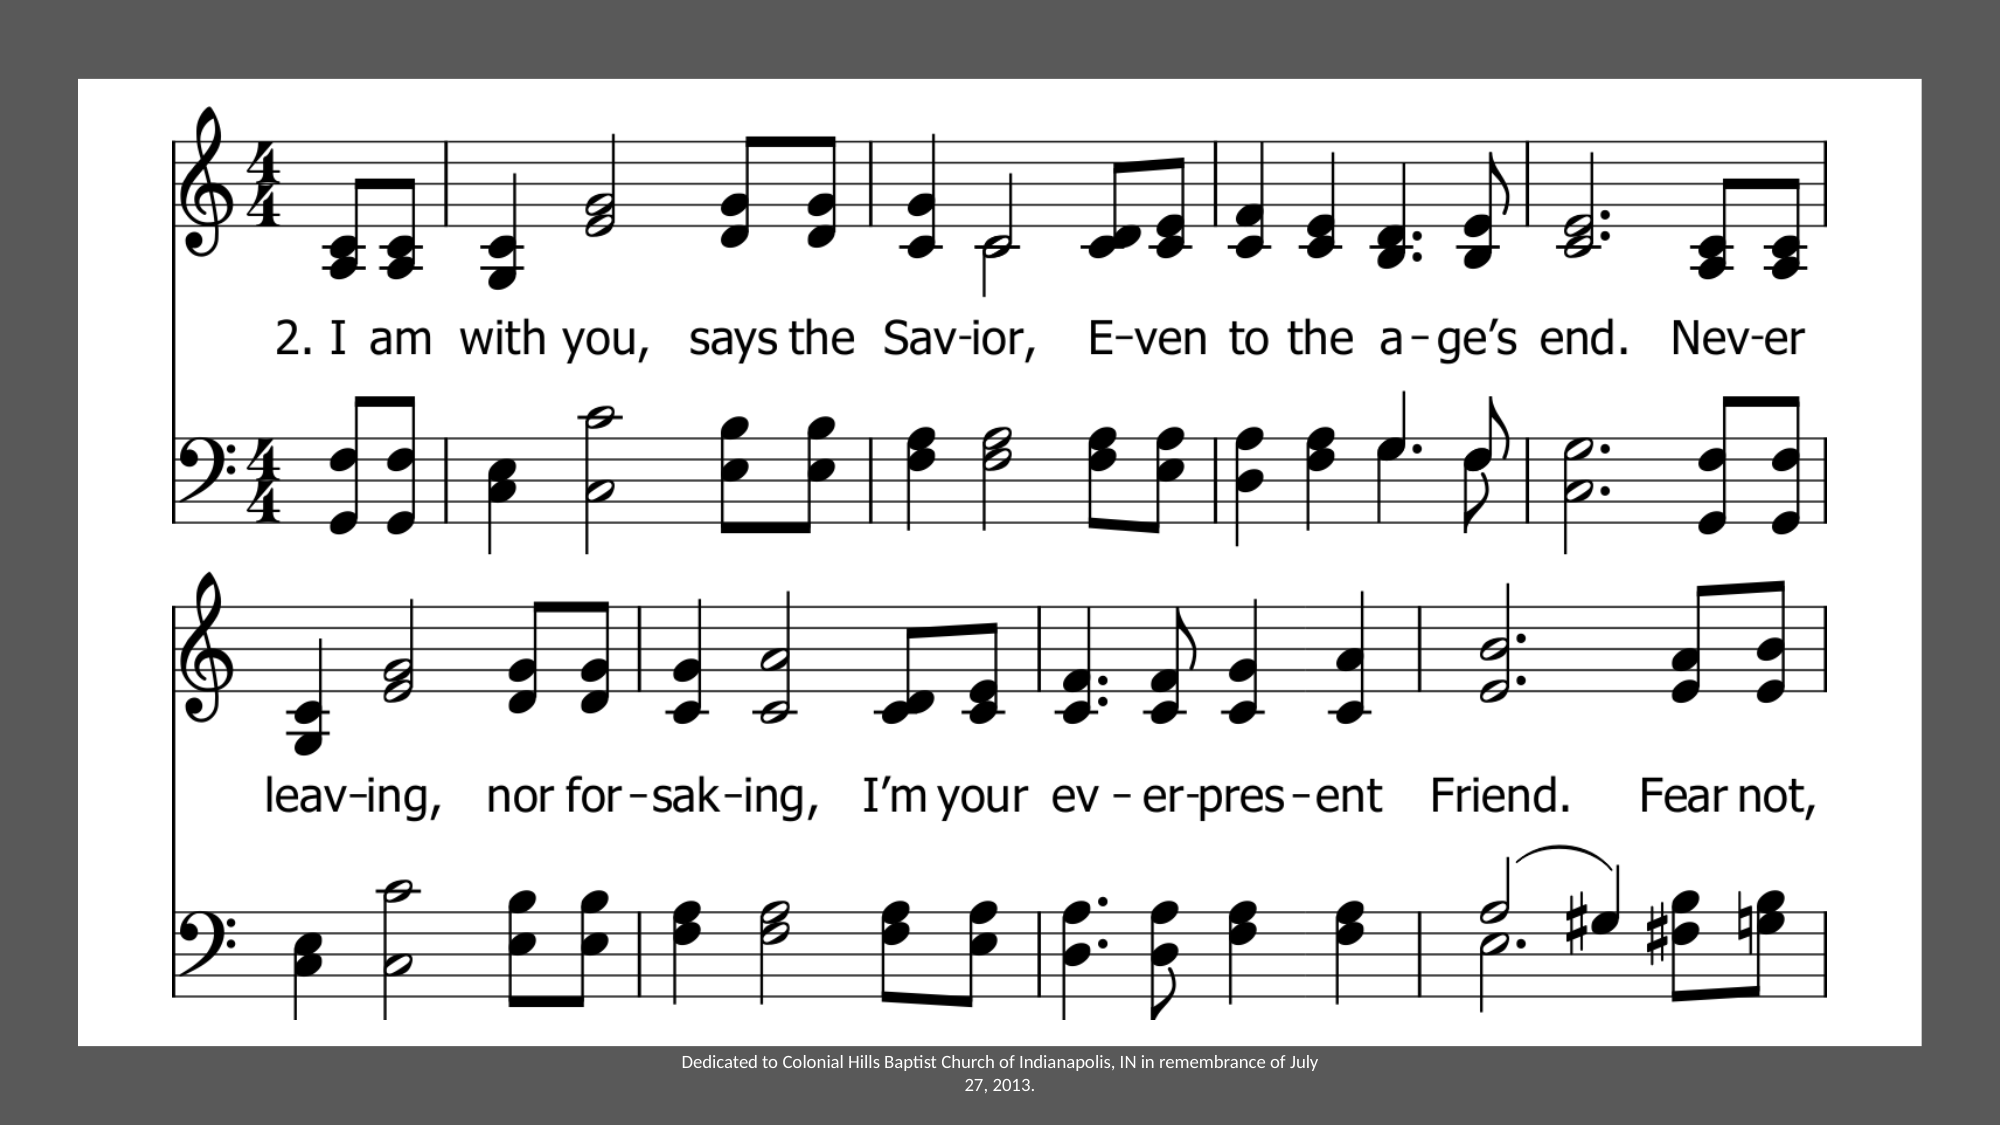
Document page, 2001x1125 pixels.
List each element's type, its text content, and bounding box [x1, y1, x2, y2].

footer Dedicated to Colonial Hills Baptist Church of Indianapolis, IN in remembrance of July 27, 2013. [662, 1042, 1338, 1103]
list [172, 105, 1828, 1020]
text_box [0, 0, 2000, 1125]
text_box [77, 78, 1923, 1047]
